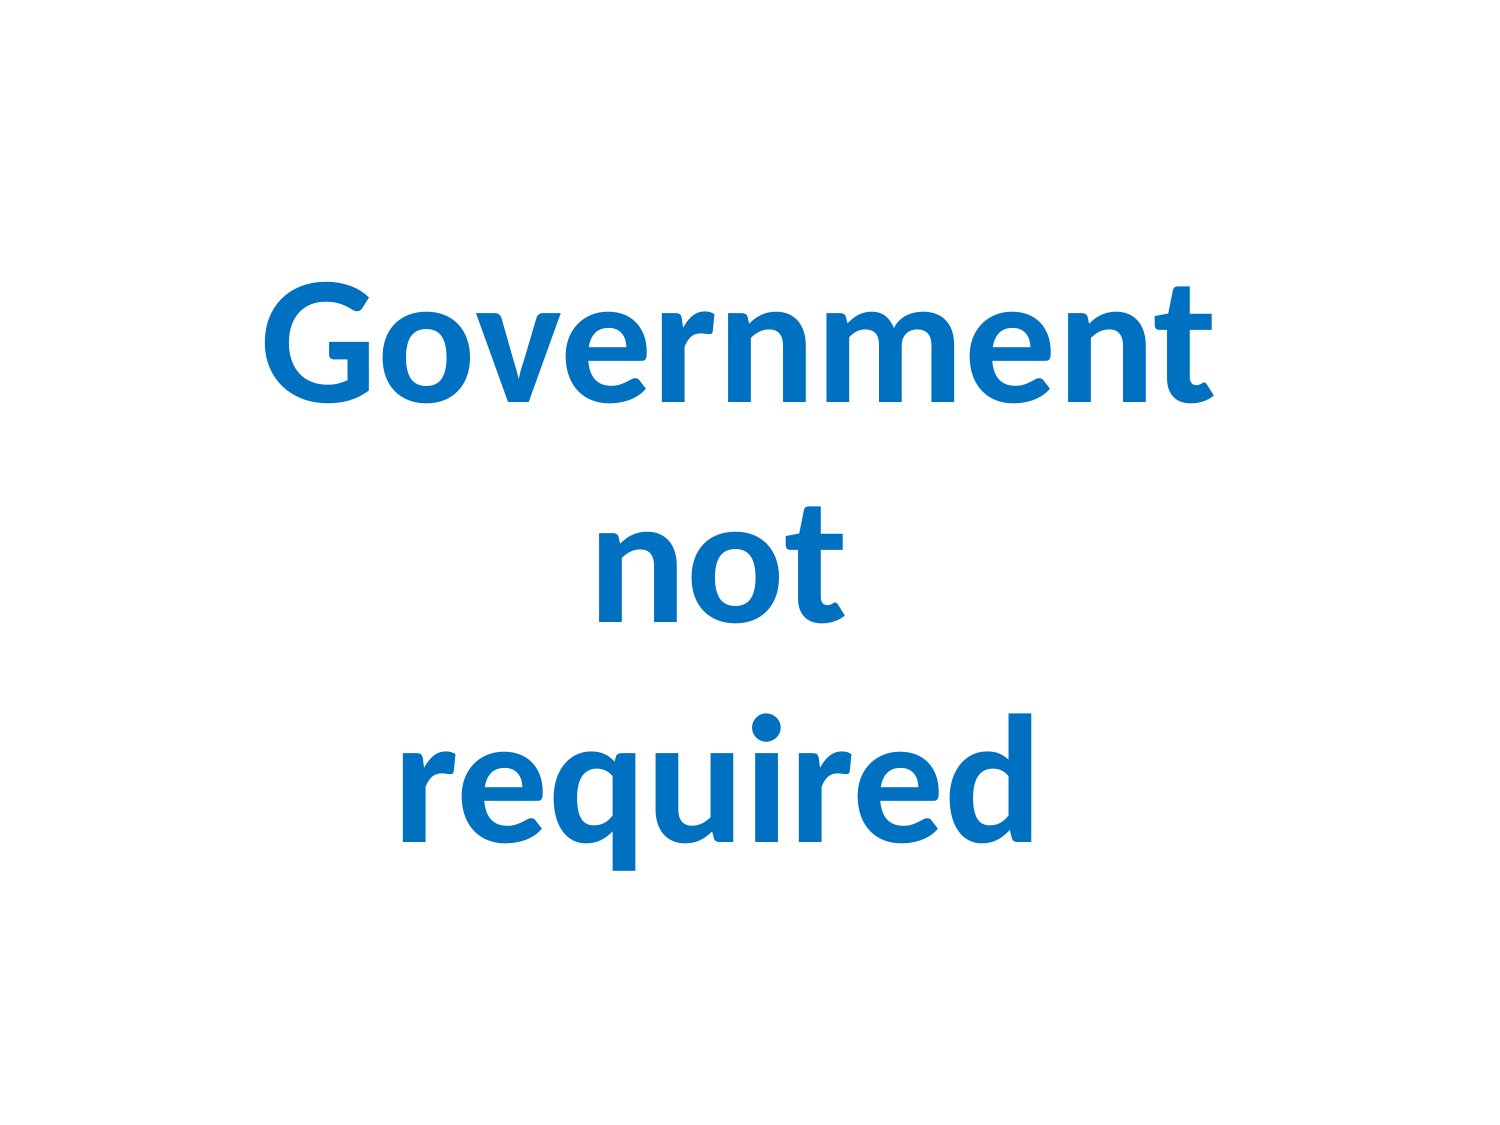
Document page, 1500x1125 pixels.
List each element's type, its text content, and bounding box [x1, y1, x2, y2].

text_box Government not required [152, 211, 1327, 887]
